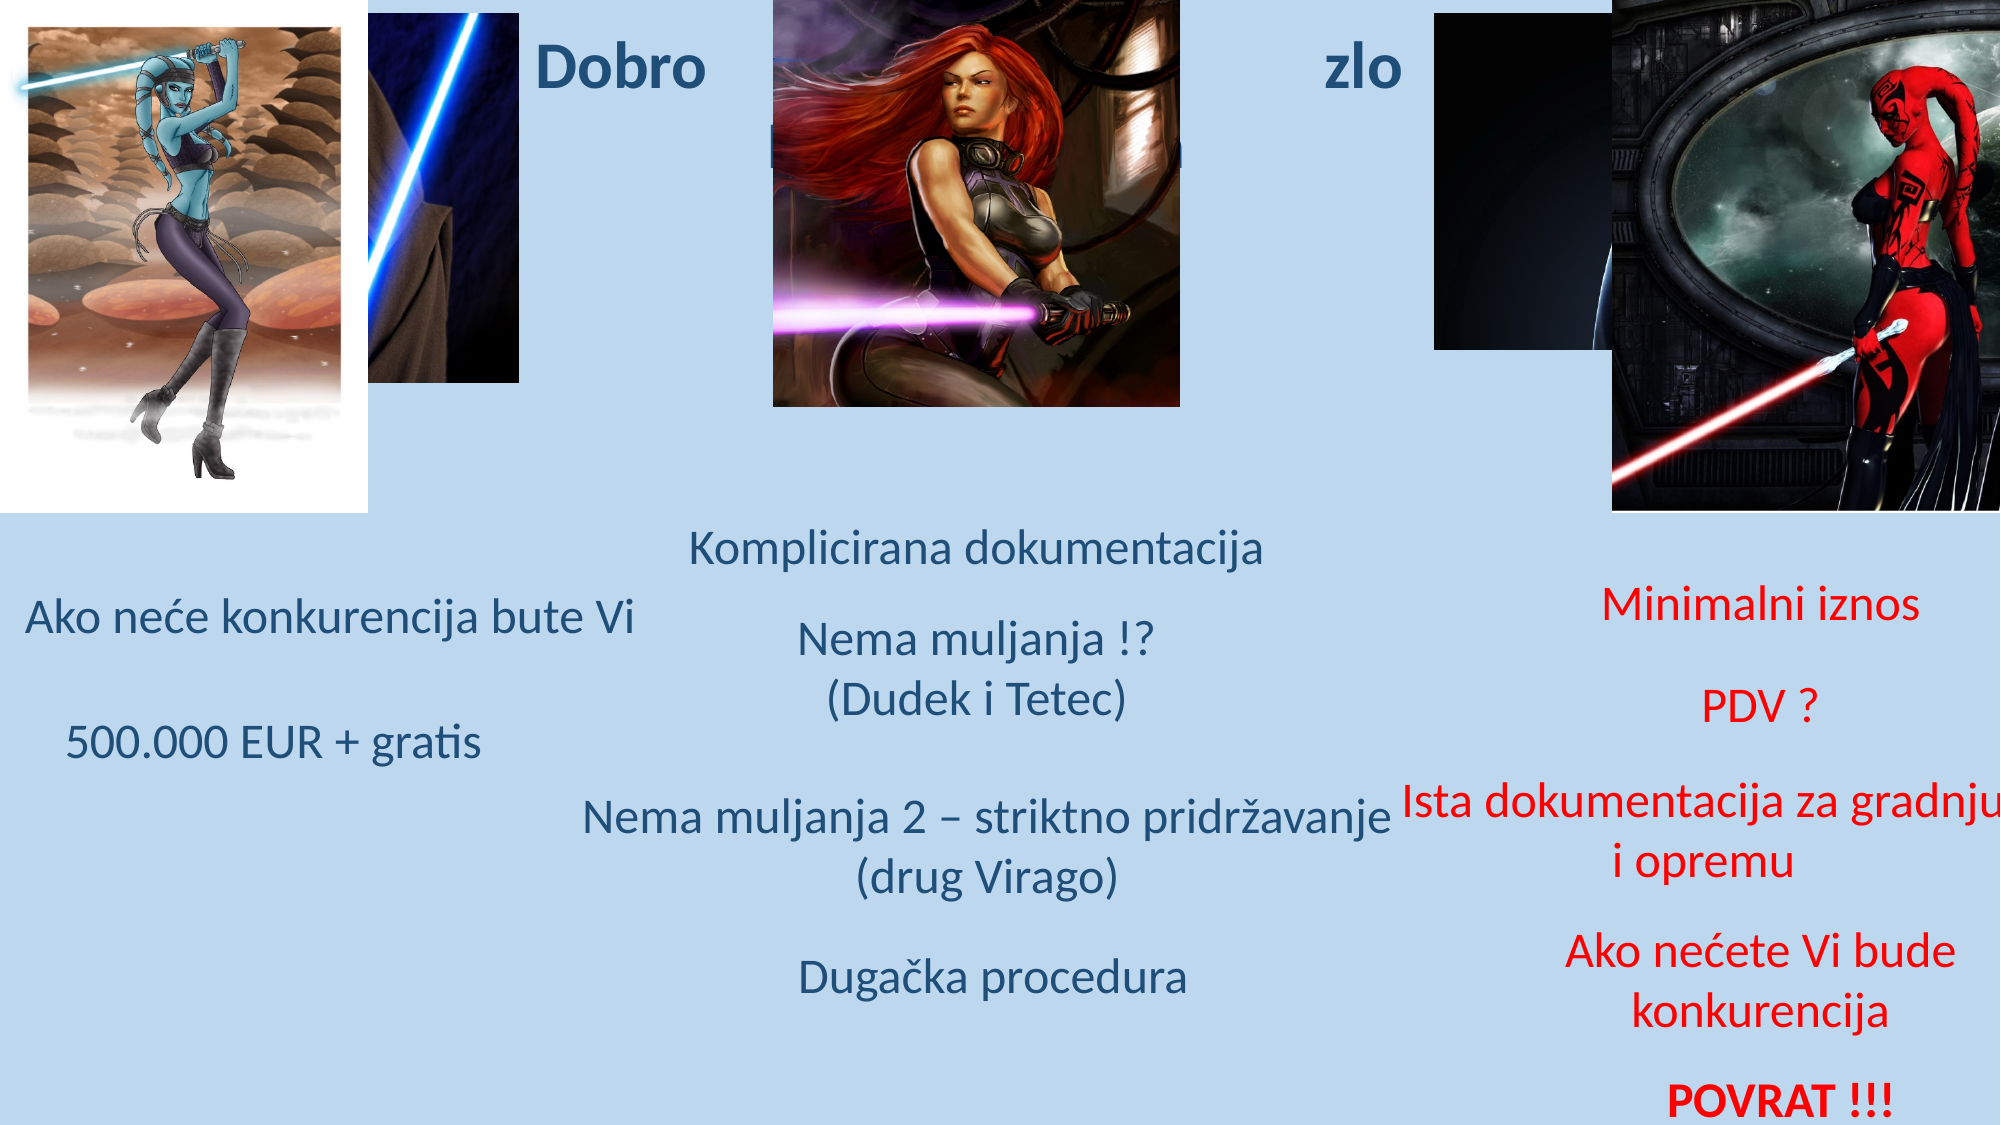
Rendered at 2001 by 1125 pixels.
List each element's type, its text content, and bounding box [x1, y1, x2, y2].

text_box Nema muljanja !? (Dudek i Tetec) [735, 597, 1218, 733]
text_box Komplicirana dokumentacija [650, 506, 1303, 582]
text_box Ista dokumentacija za gradnju i opremu [1377, 760, 2000, 896]
text_box Dobro i zlo EU financiranja [1181, 13, 1435, 189]
picture [1434, 0, 2000, 513]
text_box POVRAT !!! [1455, 1060, 2000, 1125]
text_box Dobro i zlo EU financiranja [519, 13, 773, 189]
picture [0, 0, 519, 513]
text_box Minimalni iznos [1434, 562, 2000, 638]
text_box Nema muljanja 2 – striktno pridržavanje (drug Virago) [518, 776, 1456, 912]
text_box Ako neće konkurencija bute Vi [4, 576, 657, 652]
text_box Dugačka procedura [667, 936, 1320, 1012]
text_box 500.000 EUR + gratis [0, 700, 600, 776]
text_box PDV ? [1434, 664, 2000, 740]
picture [773, 0, 1181, 407]
text_box Ako nećete Vi bude konkurencija [1434, 910, 2000, 1046]
